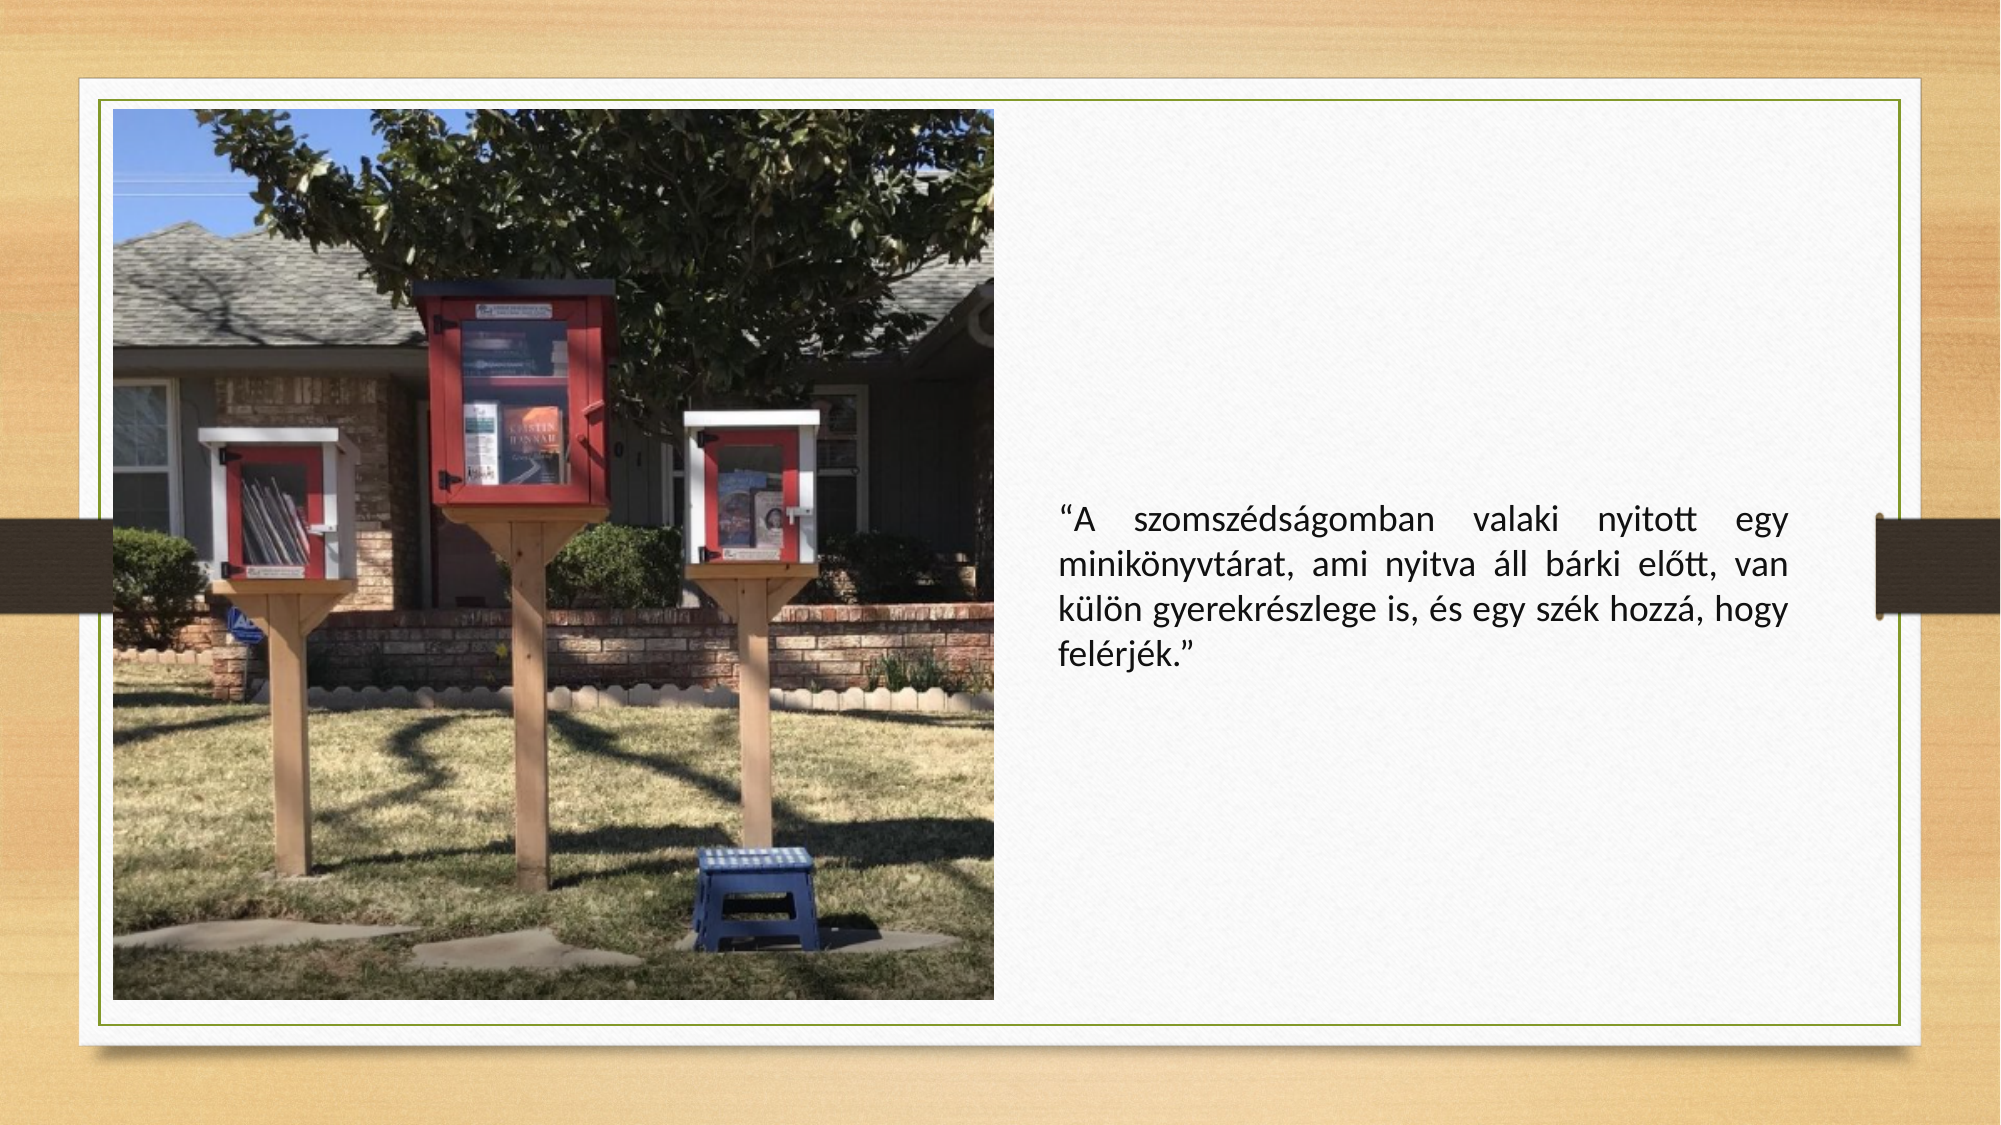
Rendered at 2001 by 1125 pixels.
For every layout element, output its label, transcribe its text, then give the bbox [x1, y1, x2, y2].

text_box “A szomszédságomban valaki nyitott egy minikönyvtárat, ami nyitva áll bárki előtt, van külön gyerekrészlege is, és egy szék hozzá, hogy felérjék.” [1043, 486, 1805, 682]
picture [0, 0, 2001, 1125]
